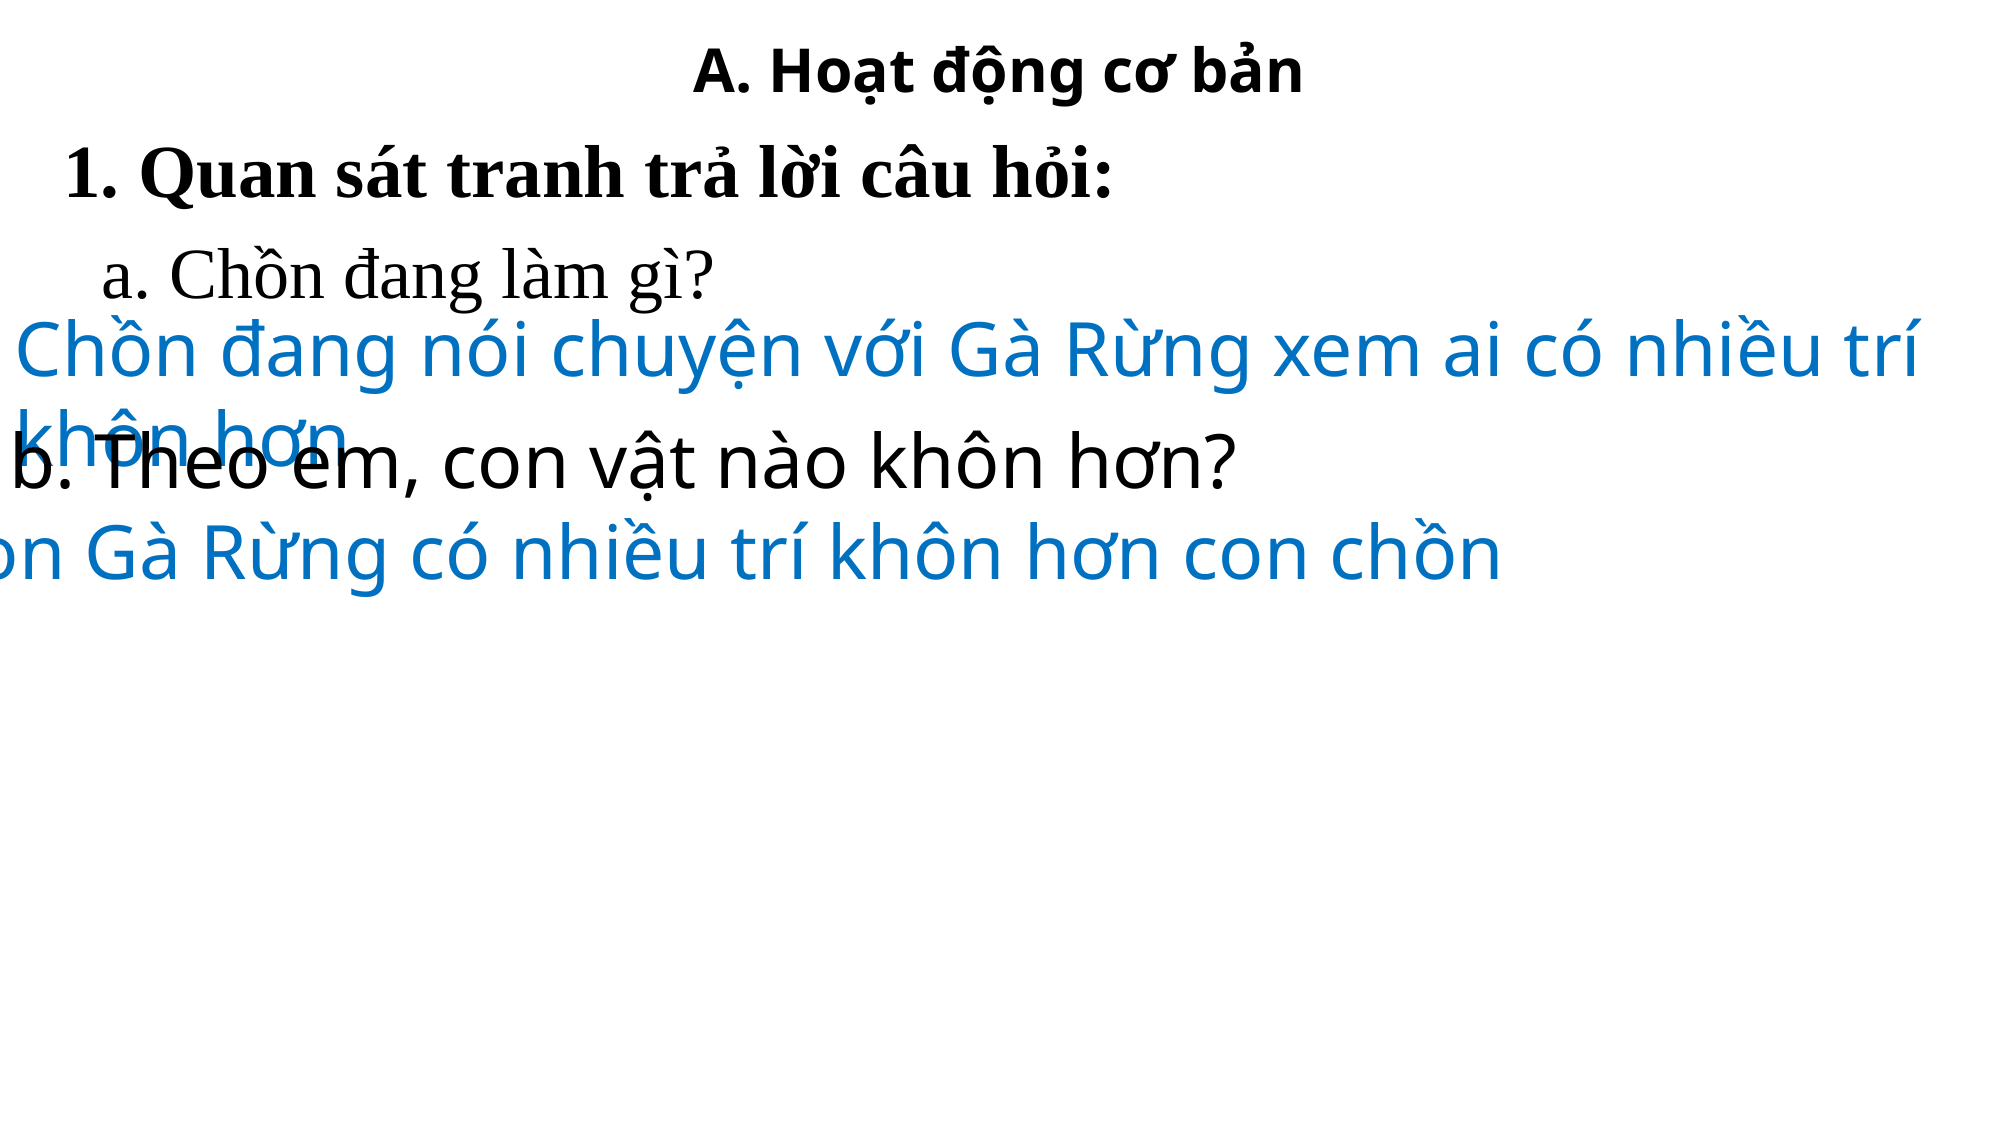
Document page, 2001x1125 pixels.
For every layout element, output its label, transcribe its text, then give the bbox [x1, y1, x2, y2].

title A. Hoạt động cơ bản [249, 31, 1750, 186]
text_box con Gà Rừng có nhiều trí khôn hơn con chồn [0, 497, 1520, 603]
subtitle a. Chồn đang làm gì? [50, 228, 768, 294]
text_box b. Theo em, con vật nào khôn hơn? [0, 406, 1253, 497]
text_box Chồn đang nói chuyện với Gà Rừng xem ai có nhiều trí khôn hơn [0, 294, 2000, 489]
text_box 1. Quan sát tranh trả lời câu hỏi: [8, 67, 1172, 222]
